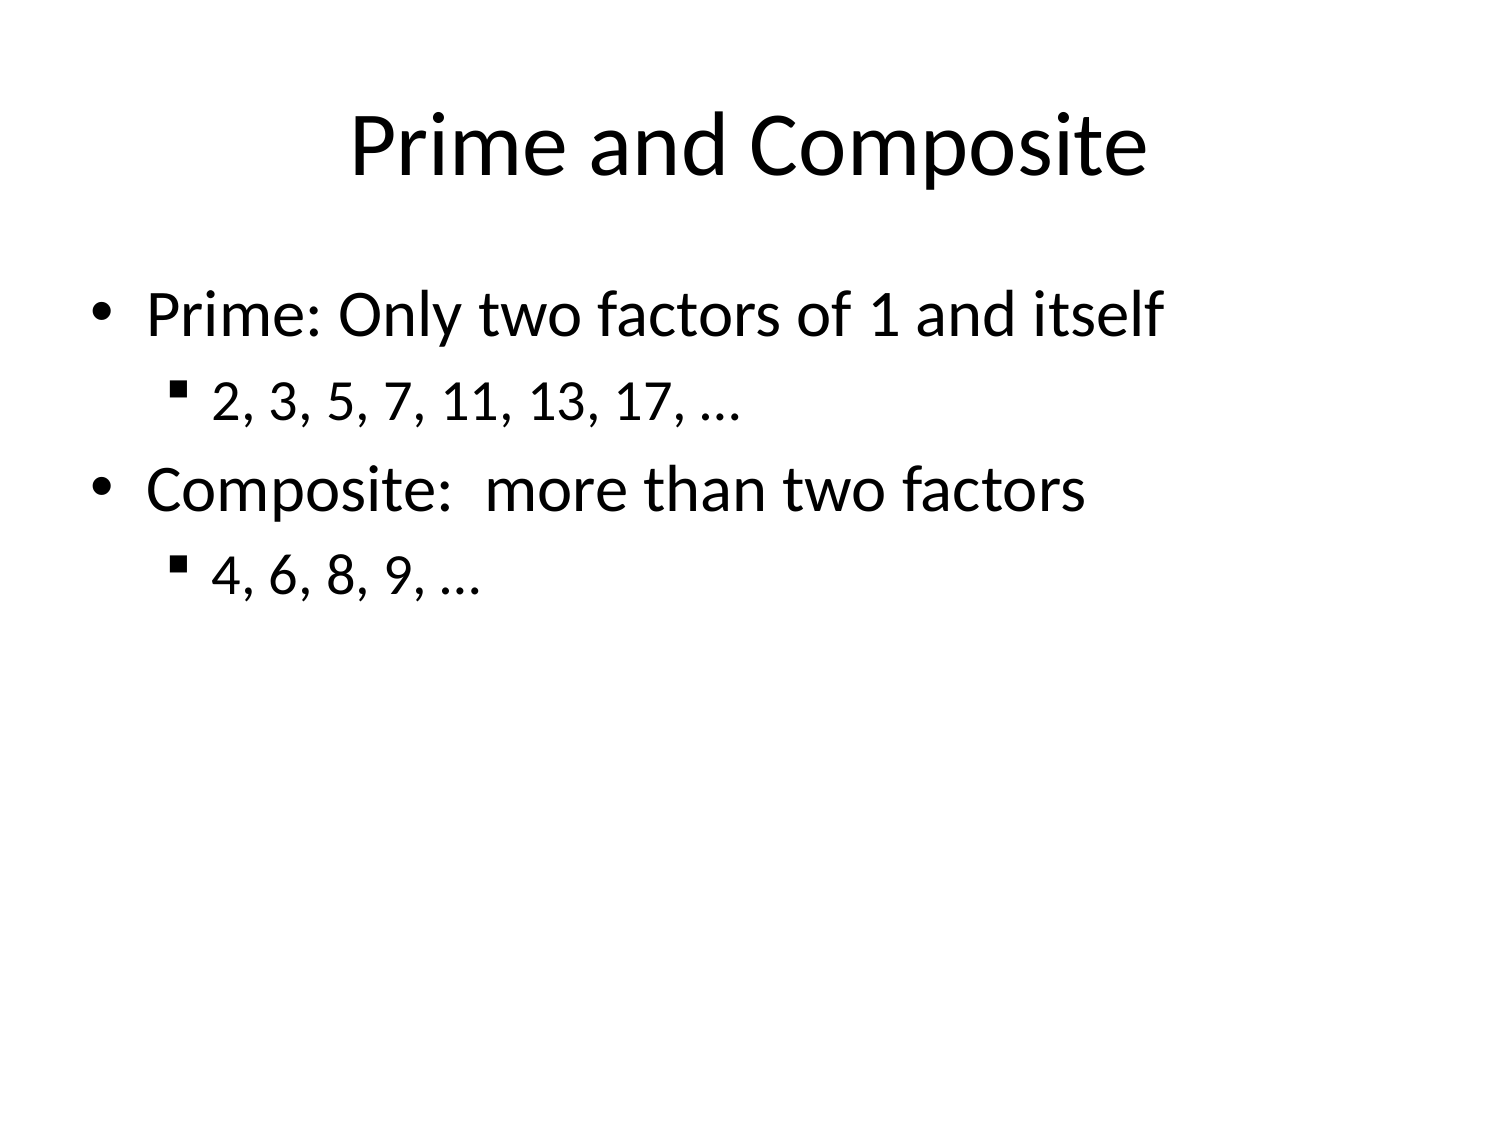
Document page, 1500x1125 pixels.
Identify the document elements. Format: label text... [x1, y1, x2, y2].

title Prime and Composite [75, 45, 1425, 233]
list Prime: Only two factors of 1 and itself 2, 3, 5, 7, 11, 13, 17, … Composite: more than two factors 4, 6, 8, 9, … [75, 262, 1425, 1005]
